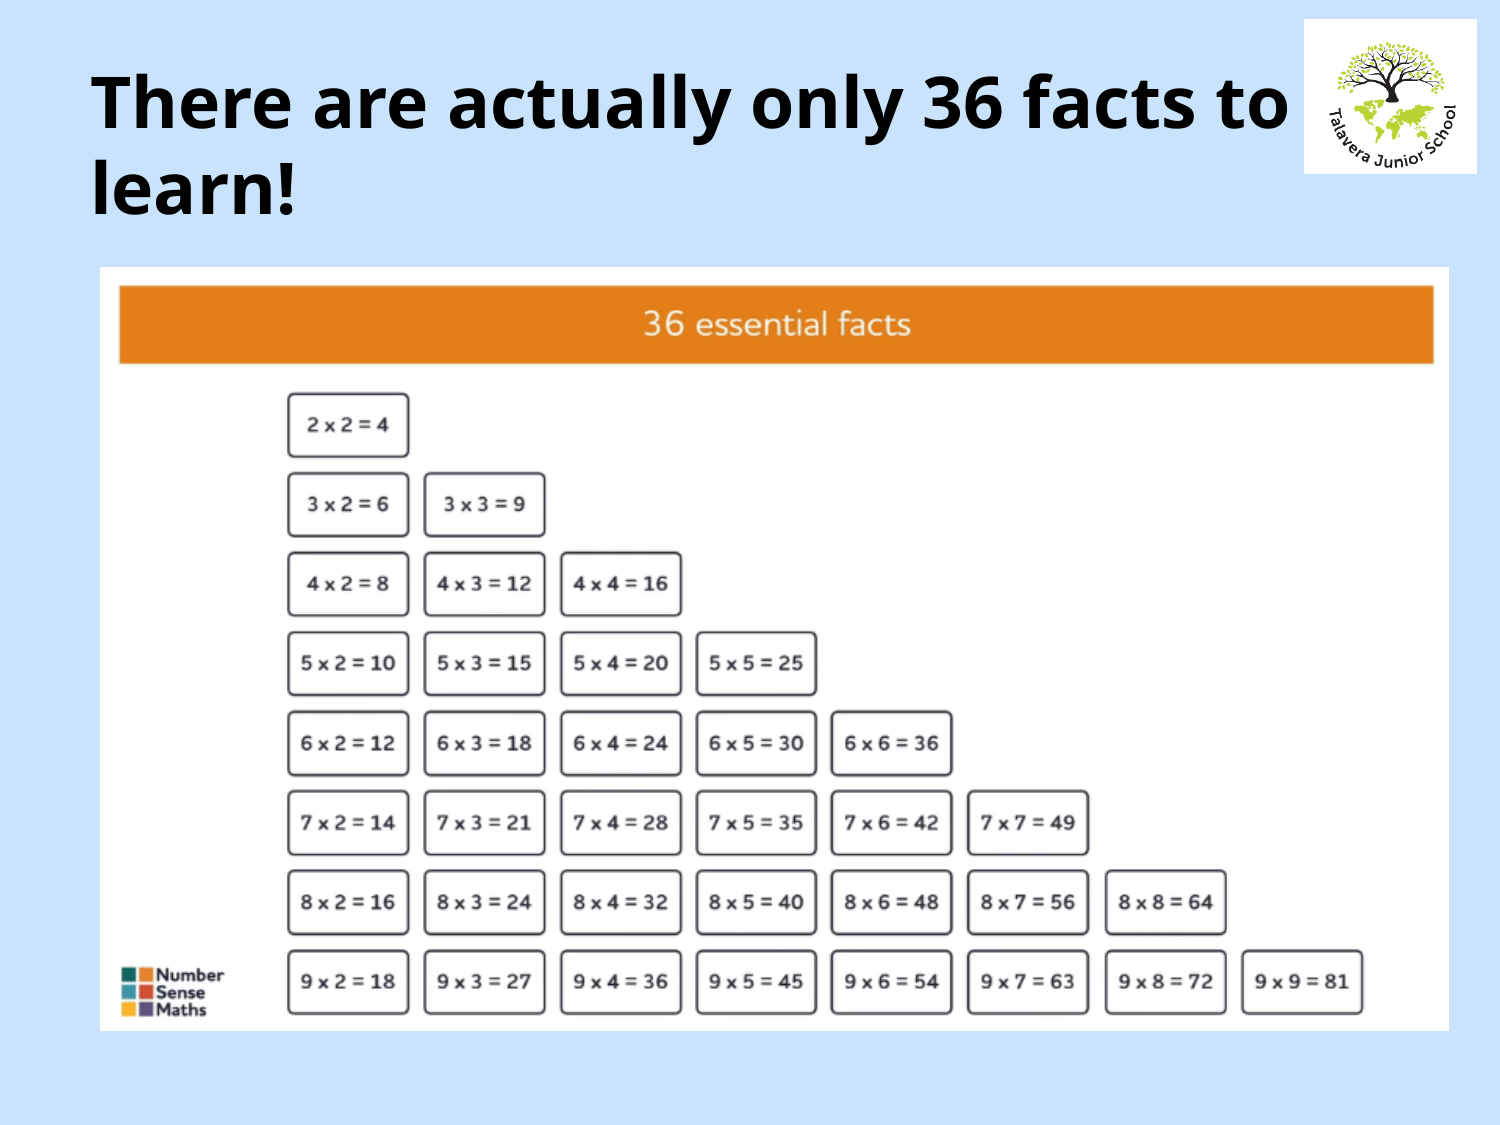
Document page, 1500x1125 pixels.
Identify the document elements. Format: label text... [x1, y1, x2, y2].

picture [1304, 18, 1478, 175]
list [75, 262, 1425, 1005]
picture [100, 267, 1450, 1031]
title There are actually only 36 facts to learn! [75, 49, 1425, 237]
